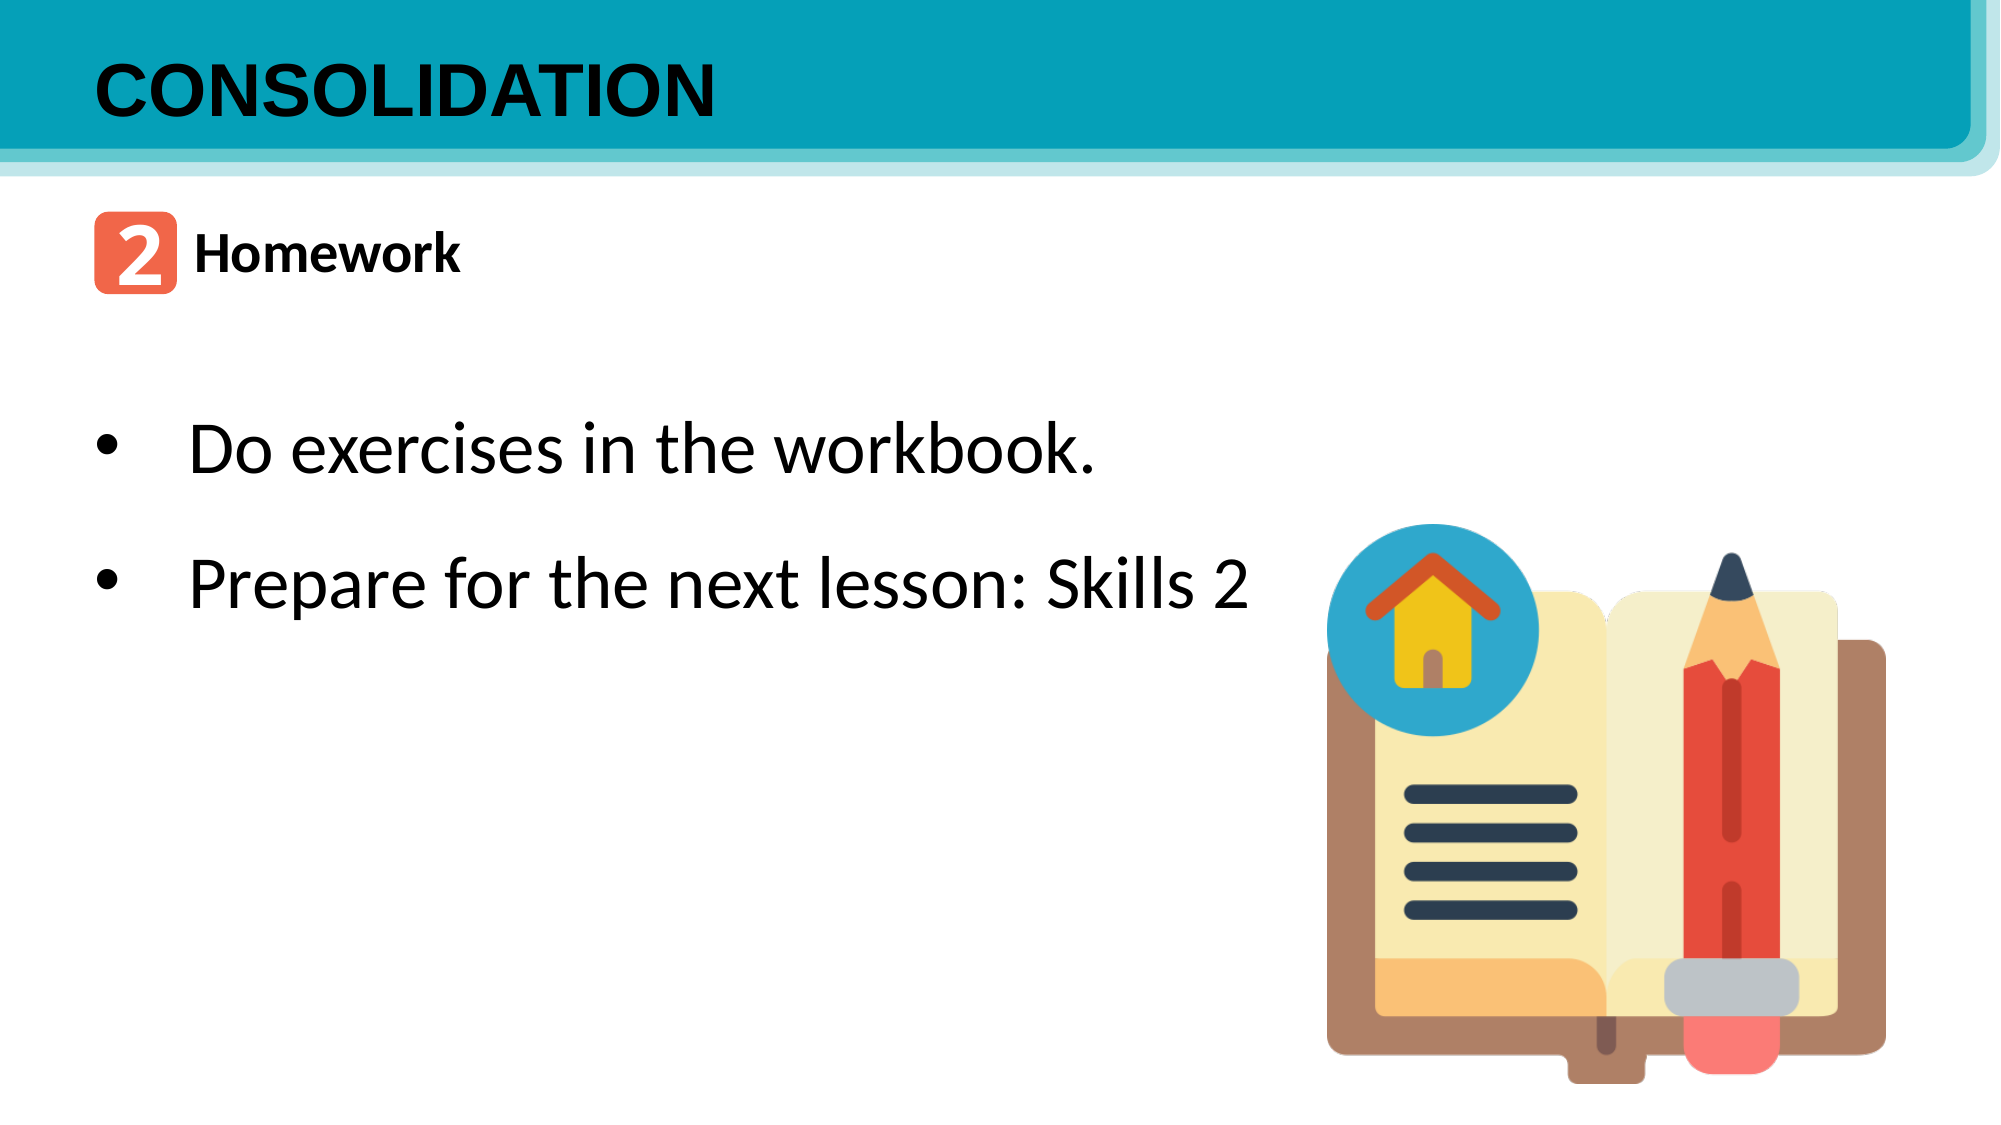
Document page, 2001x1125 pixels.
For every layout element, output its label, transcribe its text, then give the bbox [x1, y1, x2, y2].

text_box [93, 212, 101, 294]
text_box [0, 0, 2000, 177]
text_box 2 [101, 194, 167, 310]
text_box Do exercises in the workbook. Prepare for the next lesson: Skills 2 [79, 346, 1417, 631]
text_box Homework [179, 207, 1954, 292]
text_box [167, 211, 178, 295]
picture [1326, 524, 1886, 1084]
